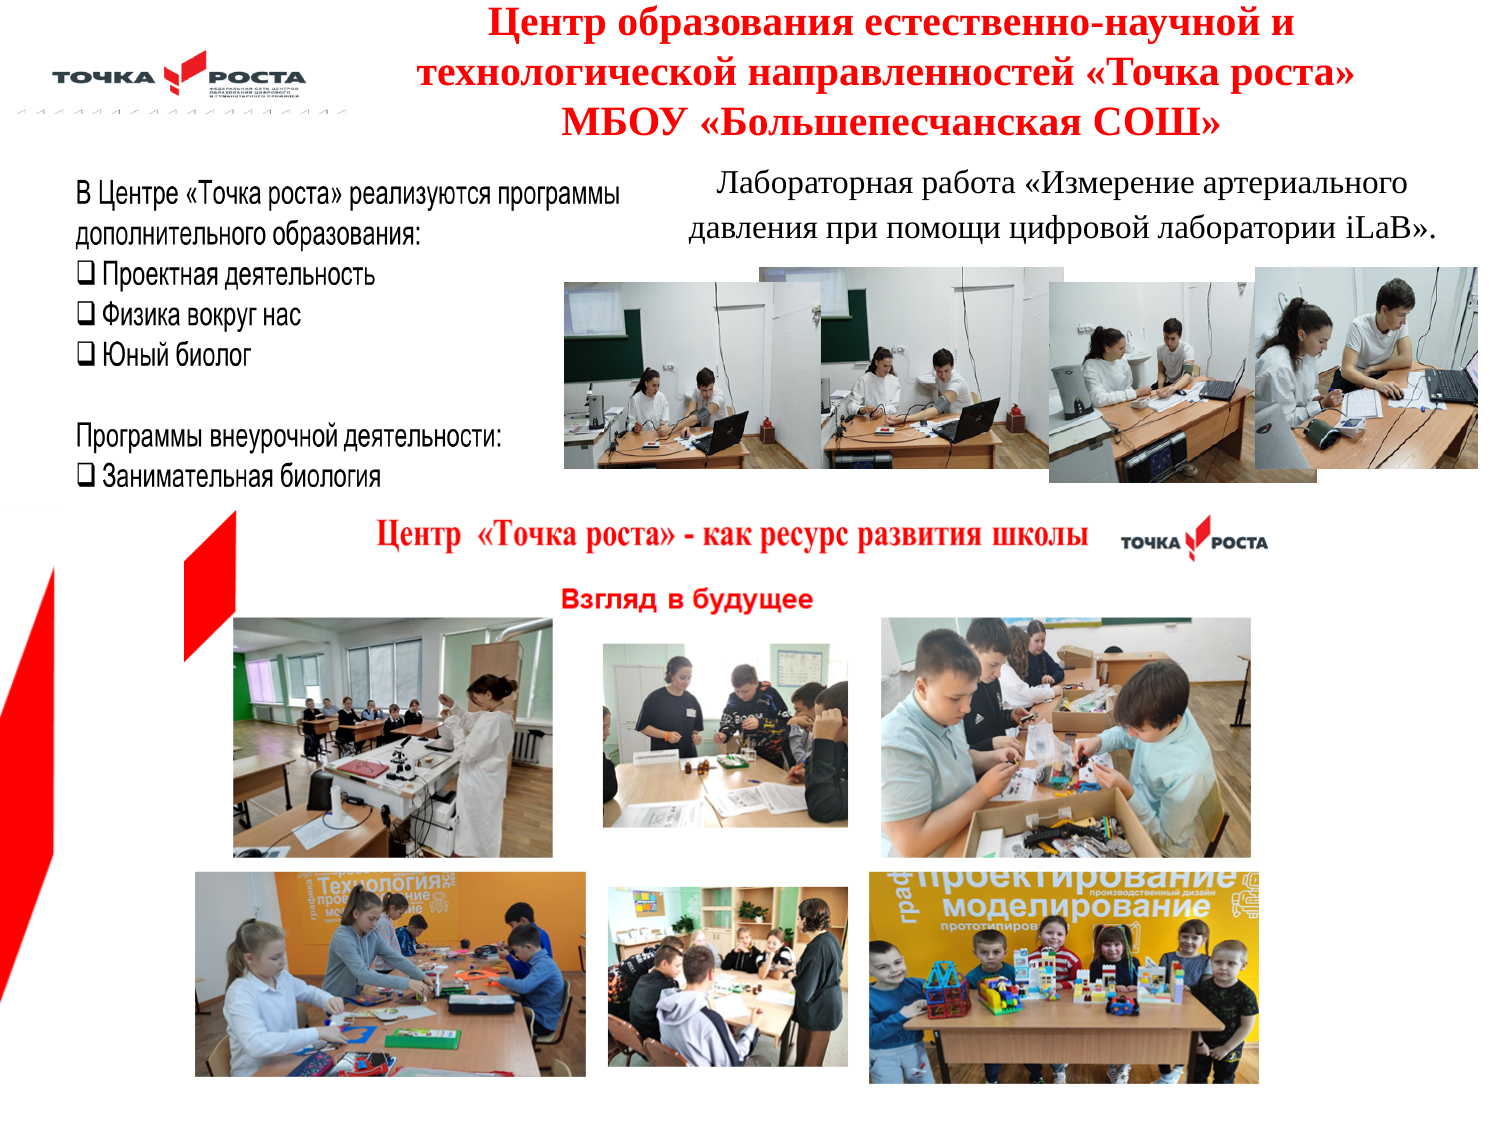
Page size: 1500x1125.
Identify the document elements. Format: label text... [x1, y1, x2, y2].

text_box Лабораторная работа «Измерение артериального давления при помощи цифровой лаборатории iLaB». [755, 148, 1459, 242]
picture [0, 45, 1491, 1122]
title Центр образования естественно-научной и технологической направленностей «Точка роста» МБОУ «Большепесчанская СОШ» [324, 19, 1459, 118]
